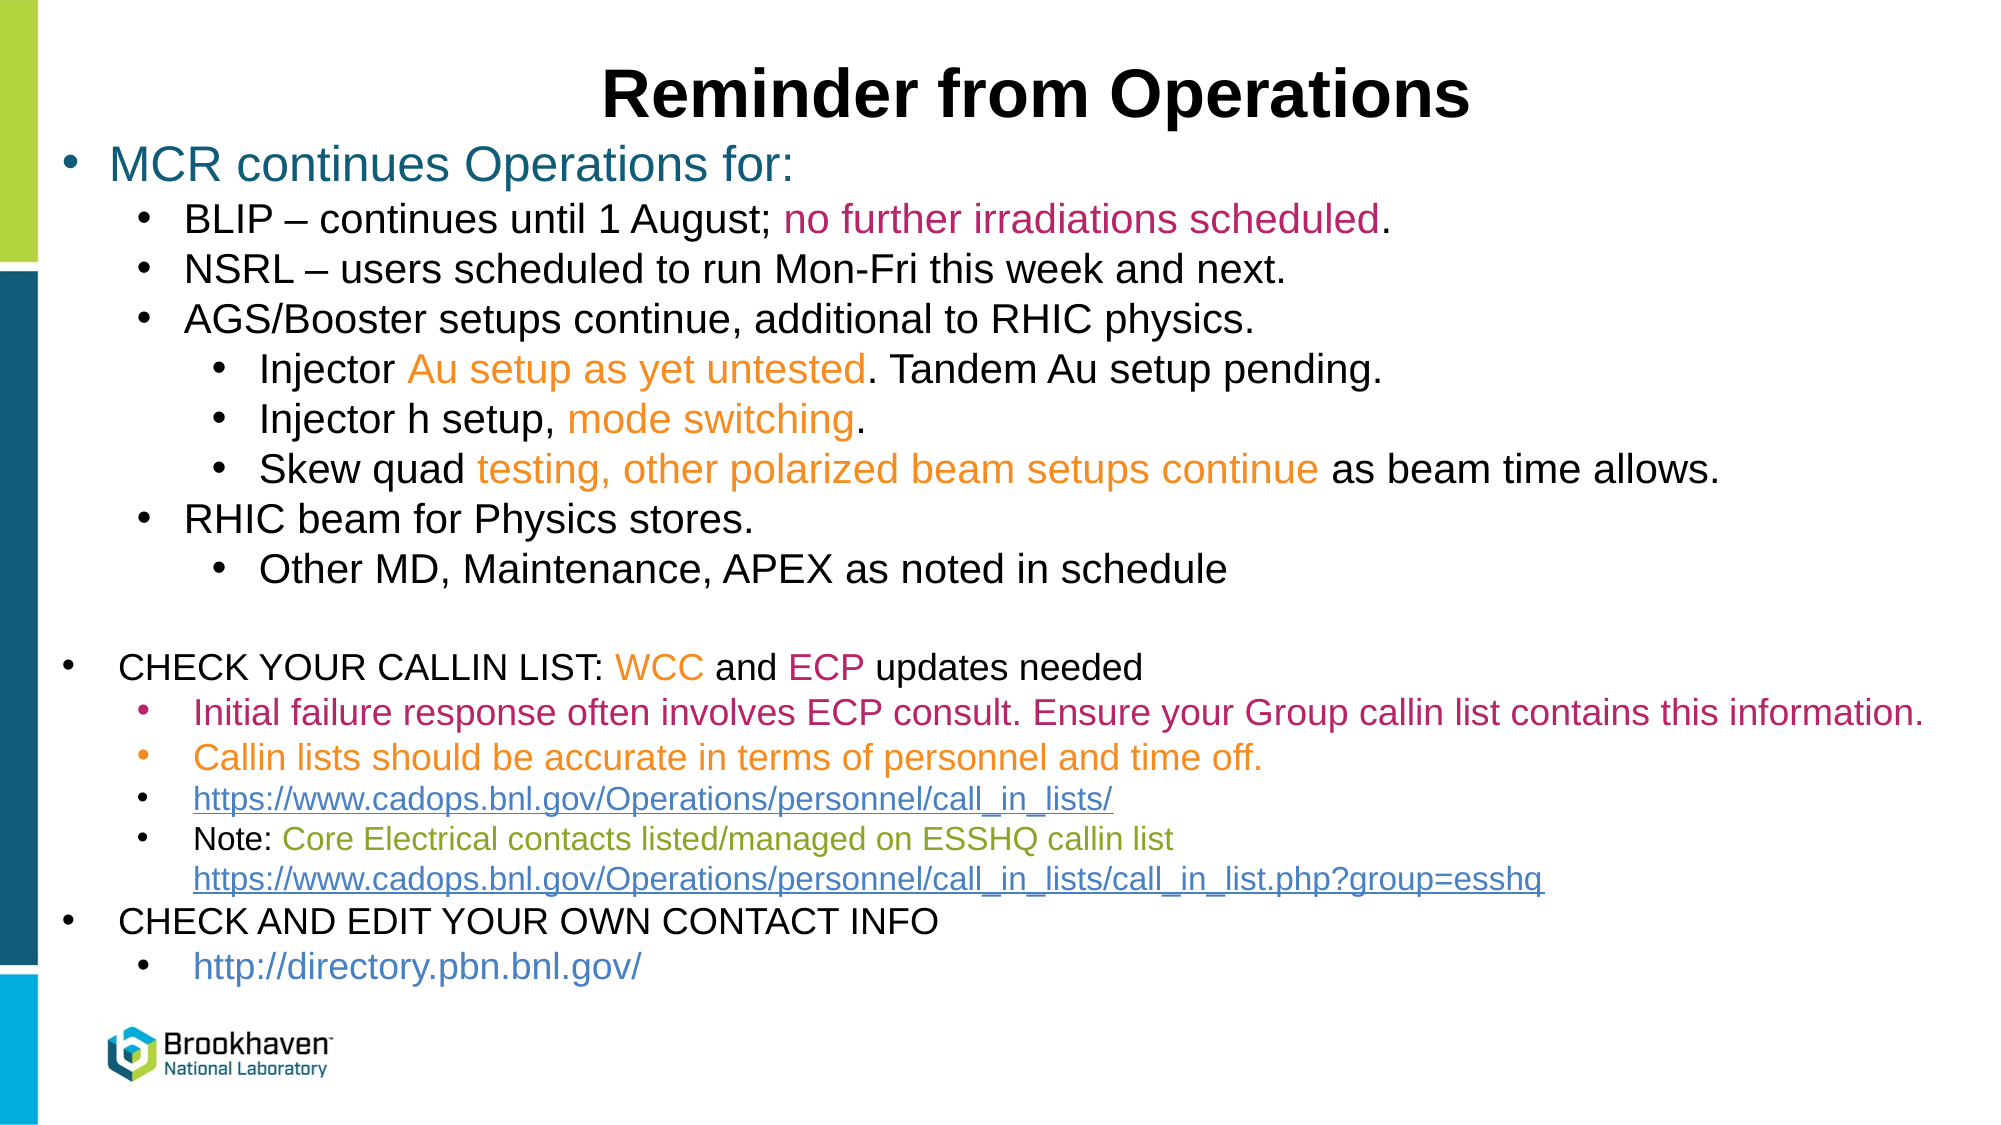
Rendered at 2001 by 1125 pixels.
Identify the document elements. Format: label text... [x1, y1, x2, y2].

picture [0, 0, 2001, 1125]
text_box MCR continues Operations for: BLIP – continues until 1 August; no further irradiations scheduled. NSRL – users scheduled to run Mon-Fri this week and next. AGS/Booster setups continue, additional to RHIC physics. Injector Au setup as yet untested. Tandem Au setup pending. Injector h setup, mode switching. Skew quad testing, other polarized beam setups continue as beam time allows. RHIC beam for Physics stores. Other MD, Maintenance, APEX as noted in schedule CHECK YOUR CALLIN LIST: WCC and ECP updates needed Initial failure response often involves ECP consult. Ensure your Group callin list contains this information. Callin lists should be accurate in terms of personnel and time off. https://www.cadops.bnl.gov/Operations/personnel/call_in_lists/ Note: Core Electrical contacts listed/managed on ESSHQ callin list https://www.cadops.bnl.gov/Operations/personnel/call_in_lists/call_in_list.php?group=esshq CHECK AND EDIT YOUR OWN CONTACT INFO http://directory.pbn.bnl.gov/ [47, 124, 2000, 1067]
title Reminder from Operations [575, 44, 1500, 147]
